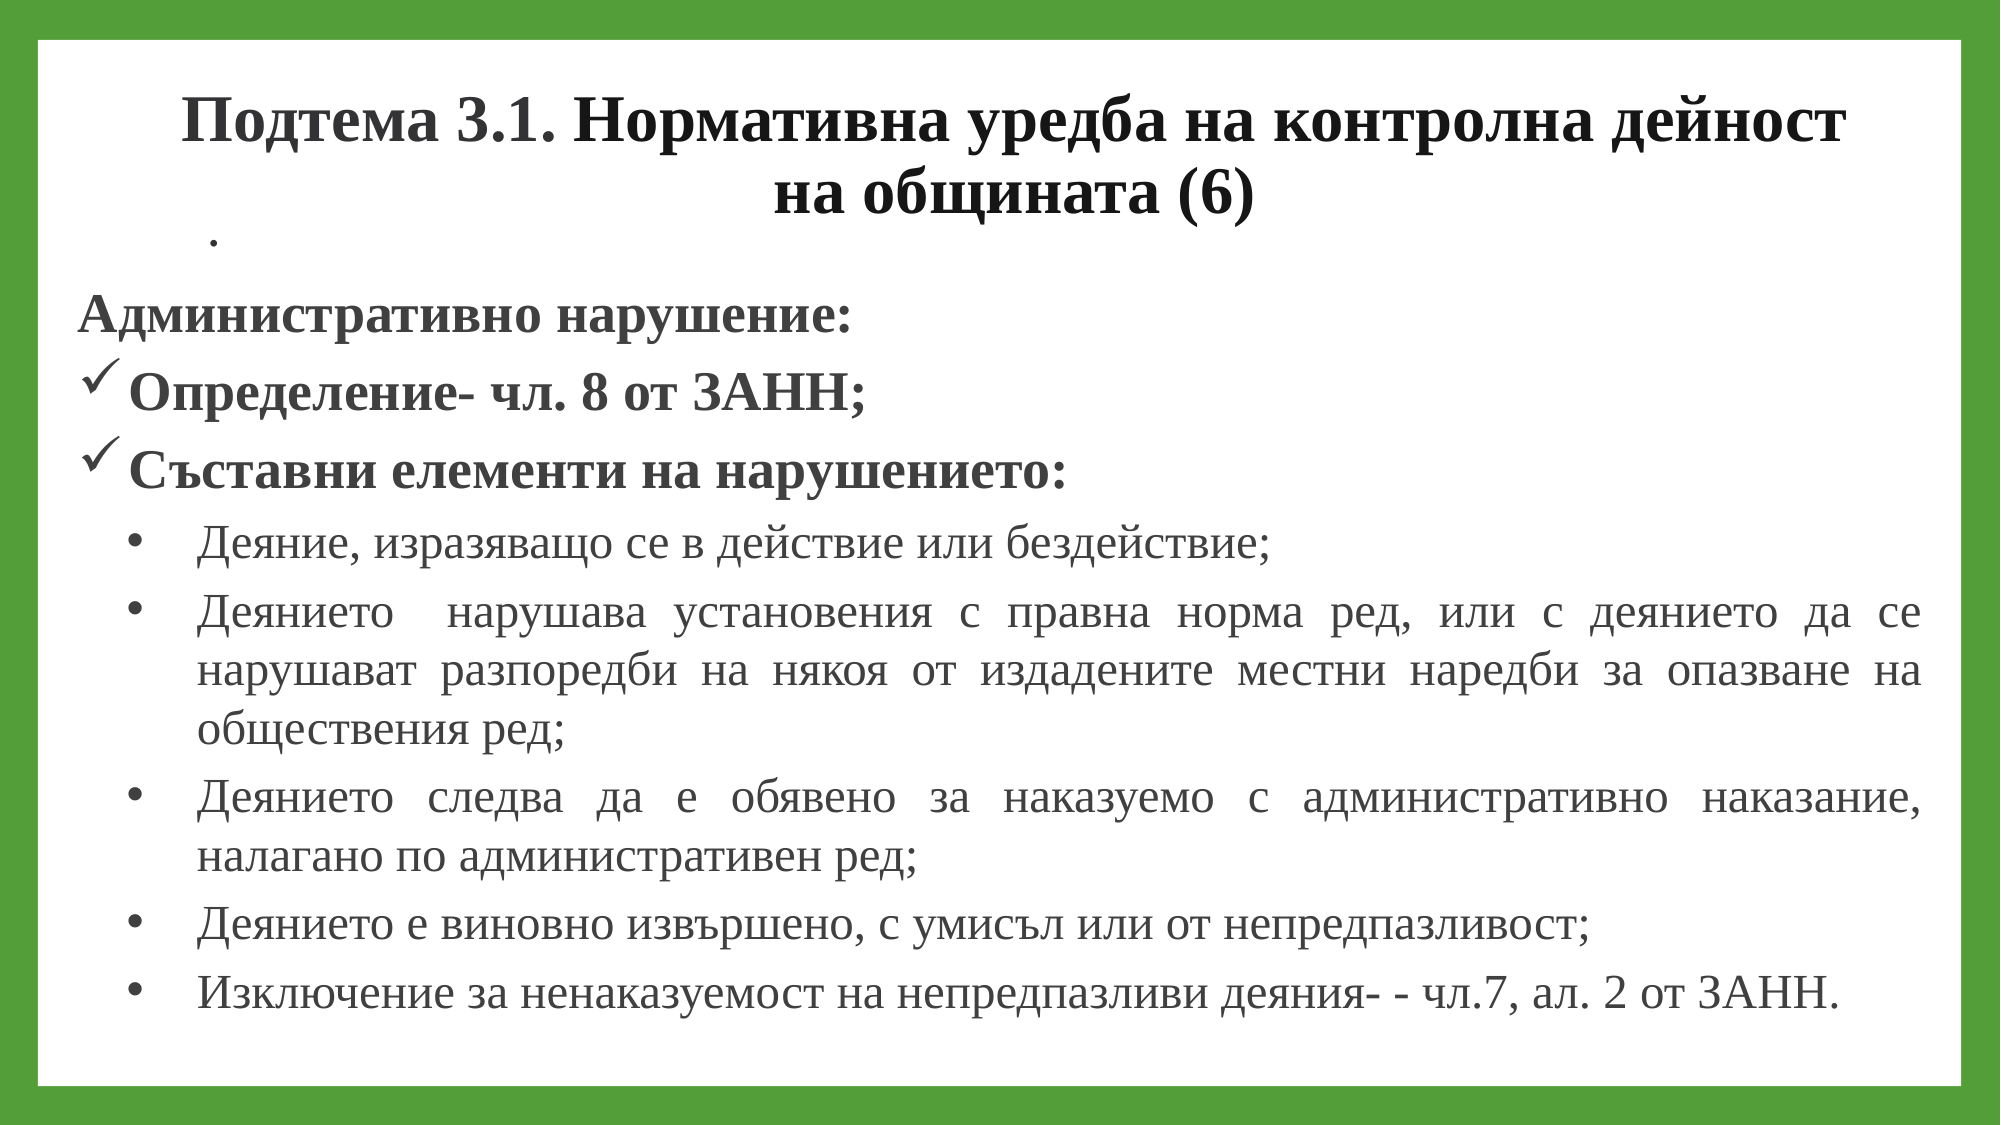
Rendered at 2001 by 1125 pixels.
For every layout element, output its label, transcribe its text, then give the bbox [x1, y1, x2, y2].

list . [187, 202, 1808, 268]
text_box Административно нарушение: Определение- чл. 8 от ЗАНН; Съставни елементи на нарушението: Деяние, изразяващо се в действие или бездействие; Деянието нарушава установения с правна норма ред, или с деянието да се нарушават разпоредби на някоя от издадените местни наредби за опазване на обществения ред; Деянието следва да е обявено за наказуемо с административно наказание, налагано по административен ред; Деянието е виновно извършено, с умисъл или от непредпазливост; Изключение за ненаказуемост на непредпазливи деяния- - чл.7, ал. 2 от ЗАНН. [62, 268, 1939, 1041]
title Подтема 3.1. Нормативна уредба на контролна дейност на общината (6) [127, 42, 1903, 268]
